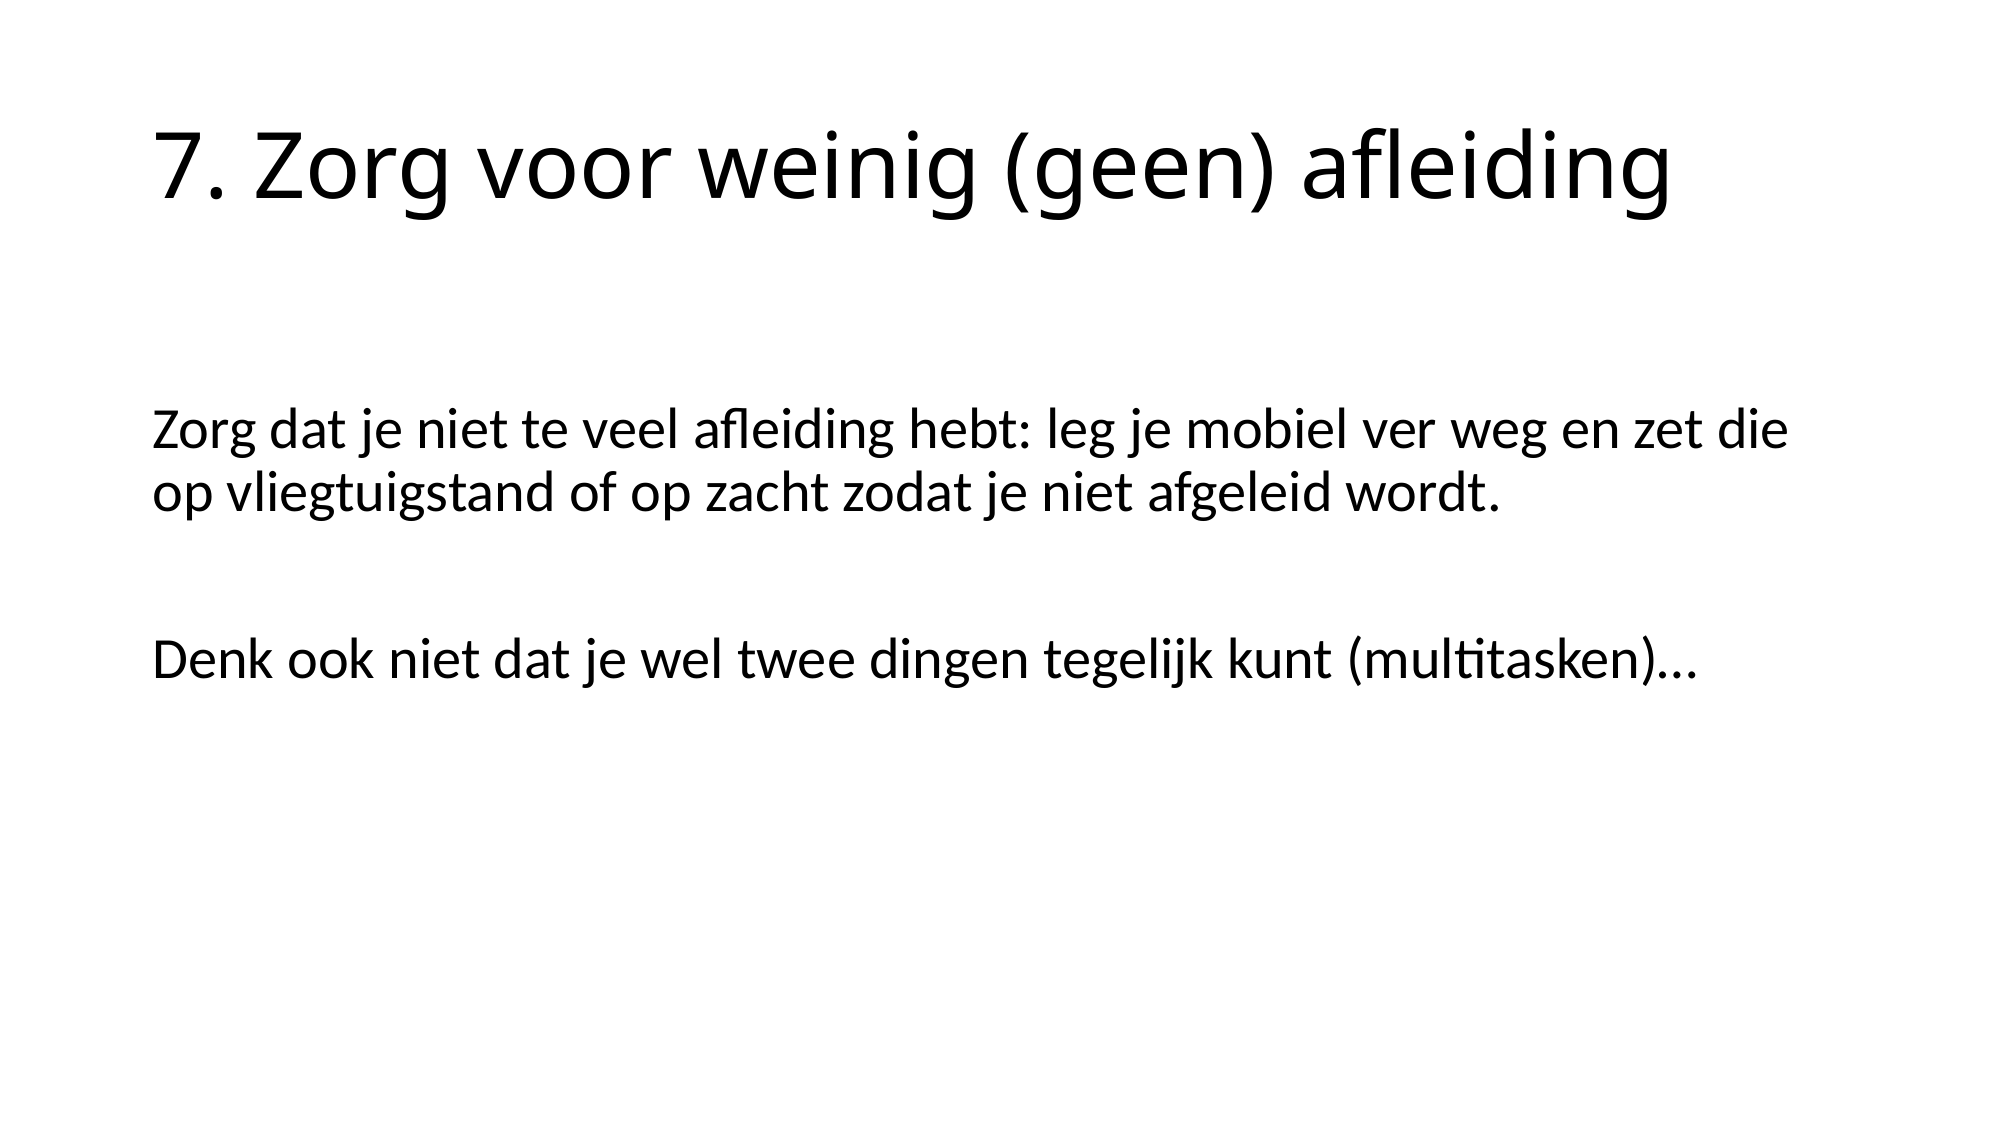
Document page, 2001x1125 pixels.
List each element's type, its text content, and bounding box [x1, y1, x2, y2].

list Zorg dat je niet te veel afleiding hebt: leg je mobiel ver weg en zet die op vliegtuigstand of op zacht zodat je niet afgeleid wordt. Denk ook niet dat je wel twee dingen tegelijk kunt (multitasken)… [137, 299, 1863, 1014]
title 7. Zorg voor weinig (geen) afleiding [137, 59, 1863, 278]
